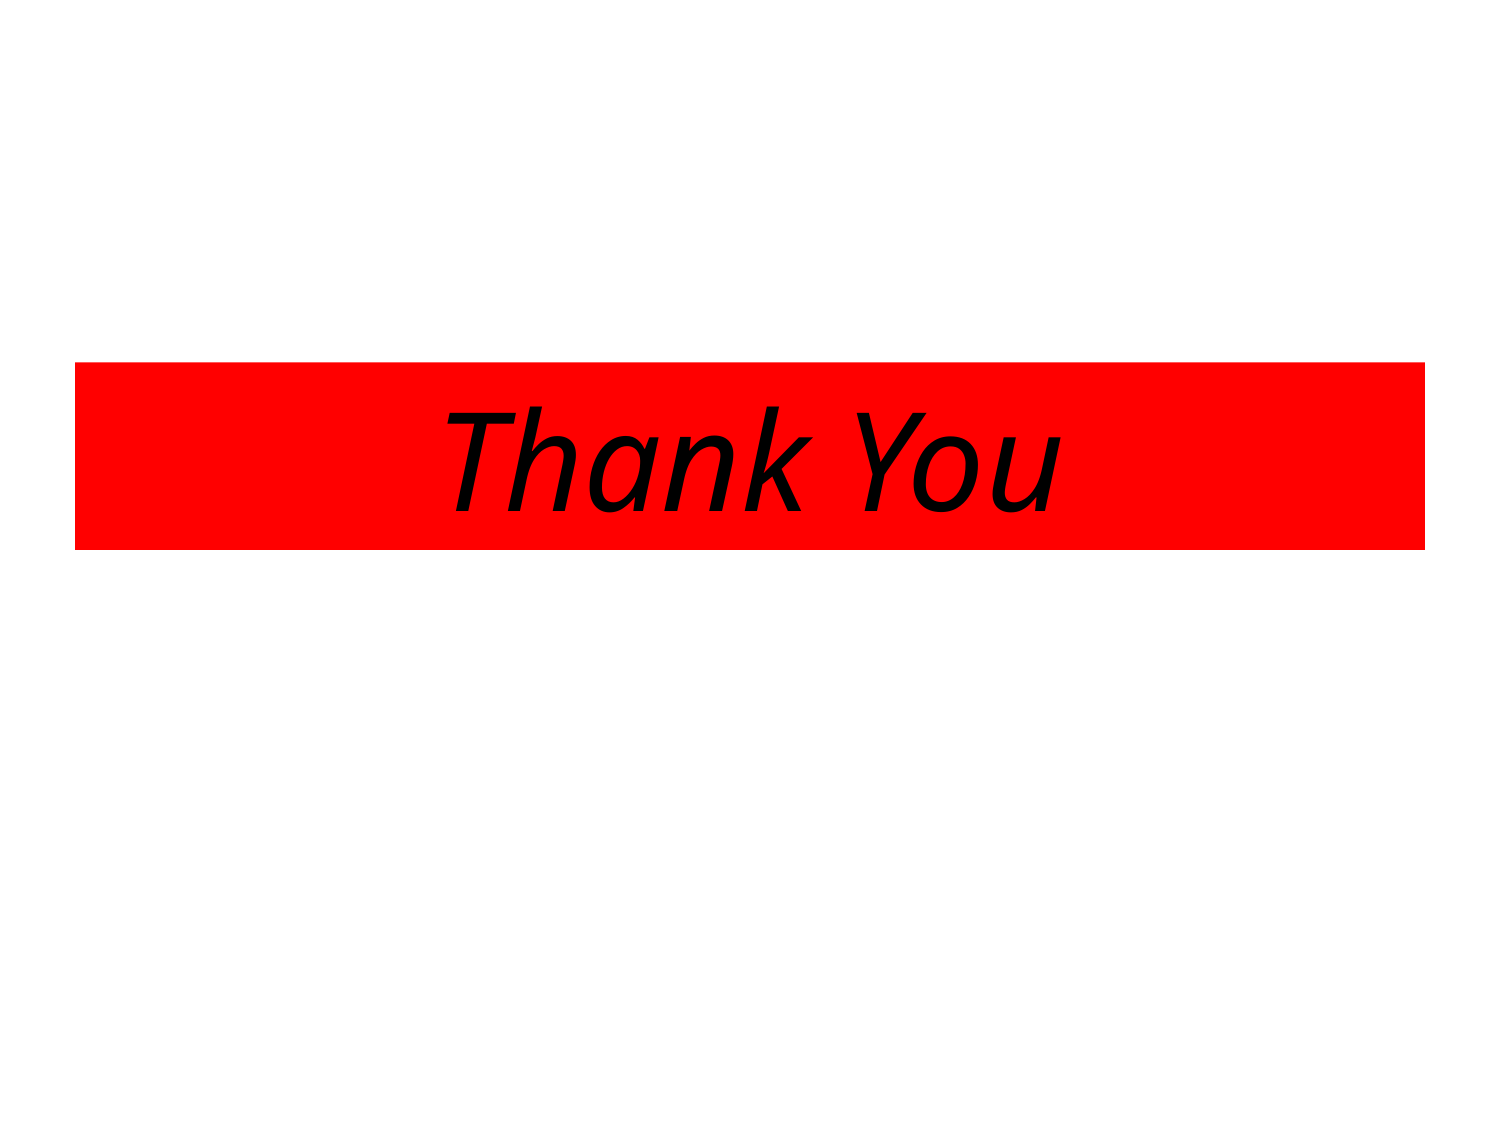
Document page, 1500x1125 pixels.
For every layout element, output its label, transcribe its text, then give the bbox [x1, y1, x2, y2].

title Thank You [75, 362, 1425, 550]
